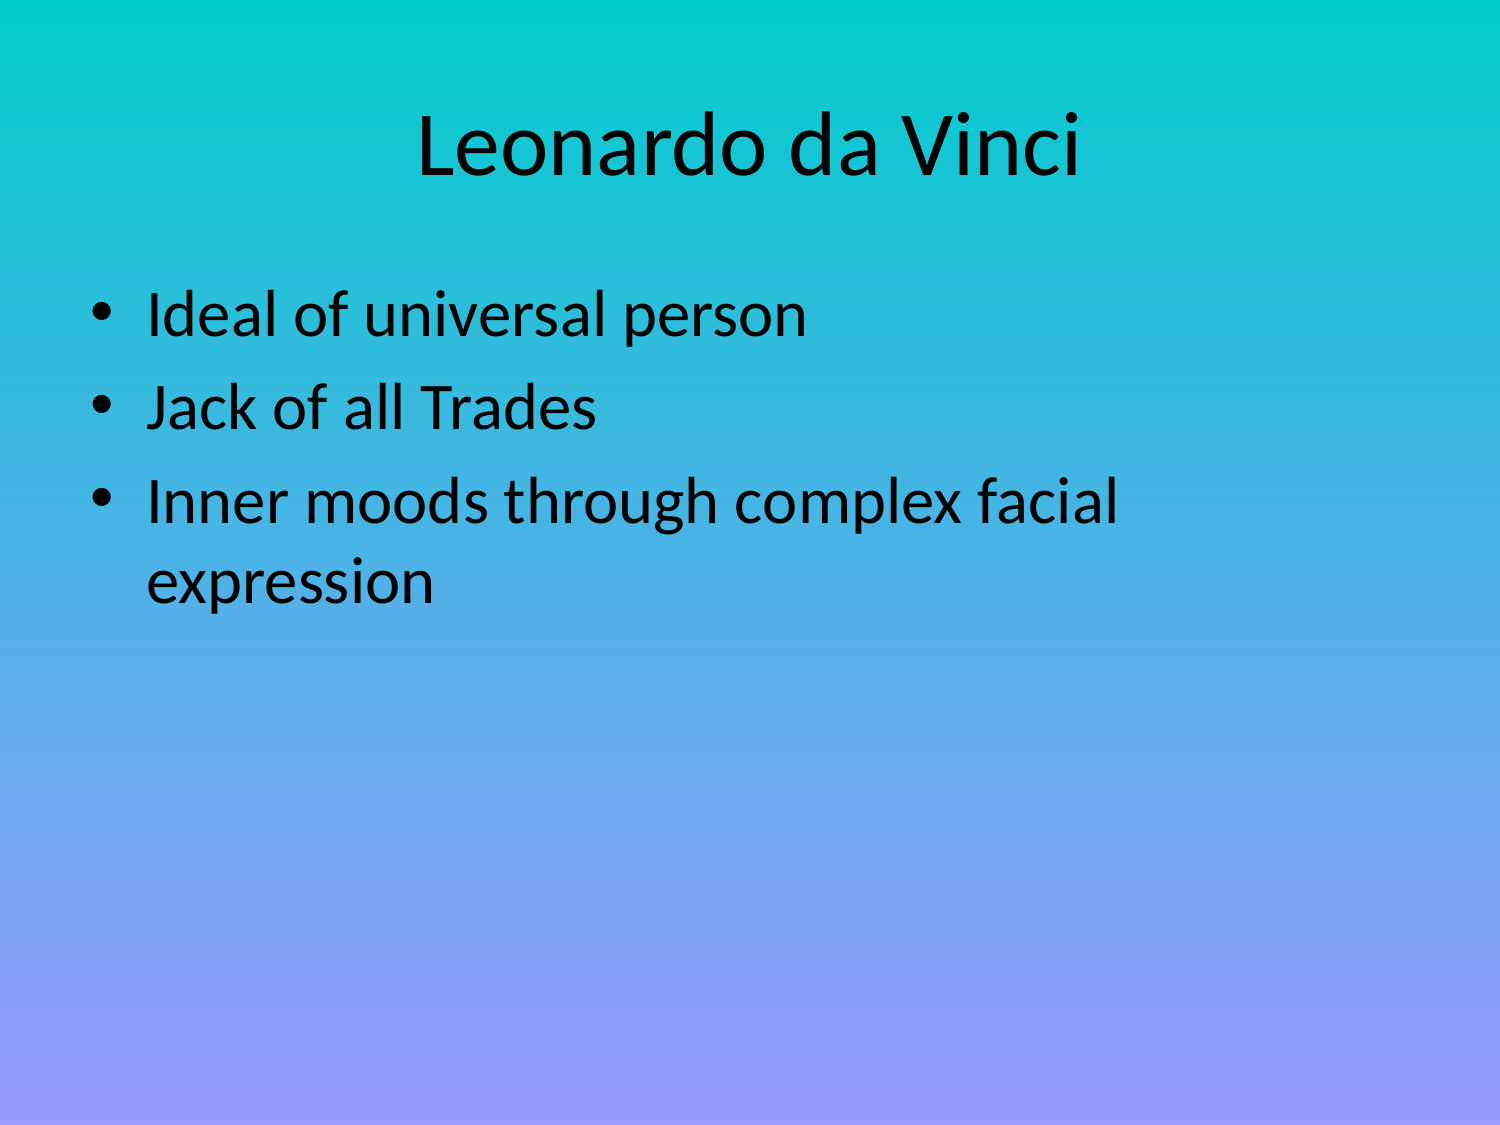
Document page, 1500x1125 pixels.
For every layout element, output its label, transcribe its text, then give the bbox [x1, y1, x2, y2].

list Ideal of universal person Jack of all Trades Inner moods through complex facial expression [75, 262, 1425, 1005]
title Leonardo da Vinci [75, 45, 1425, 233]
